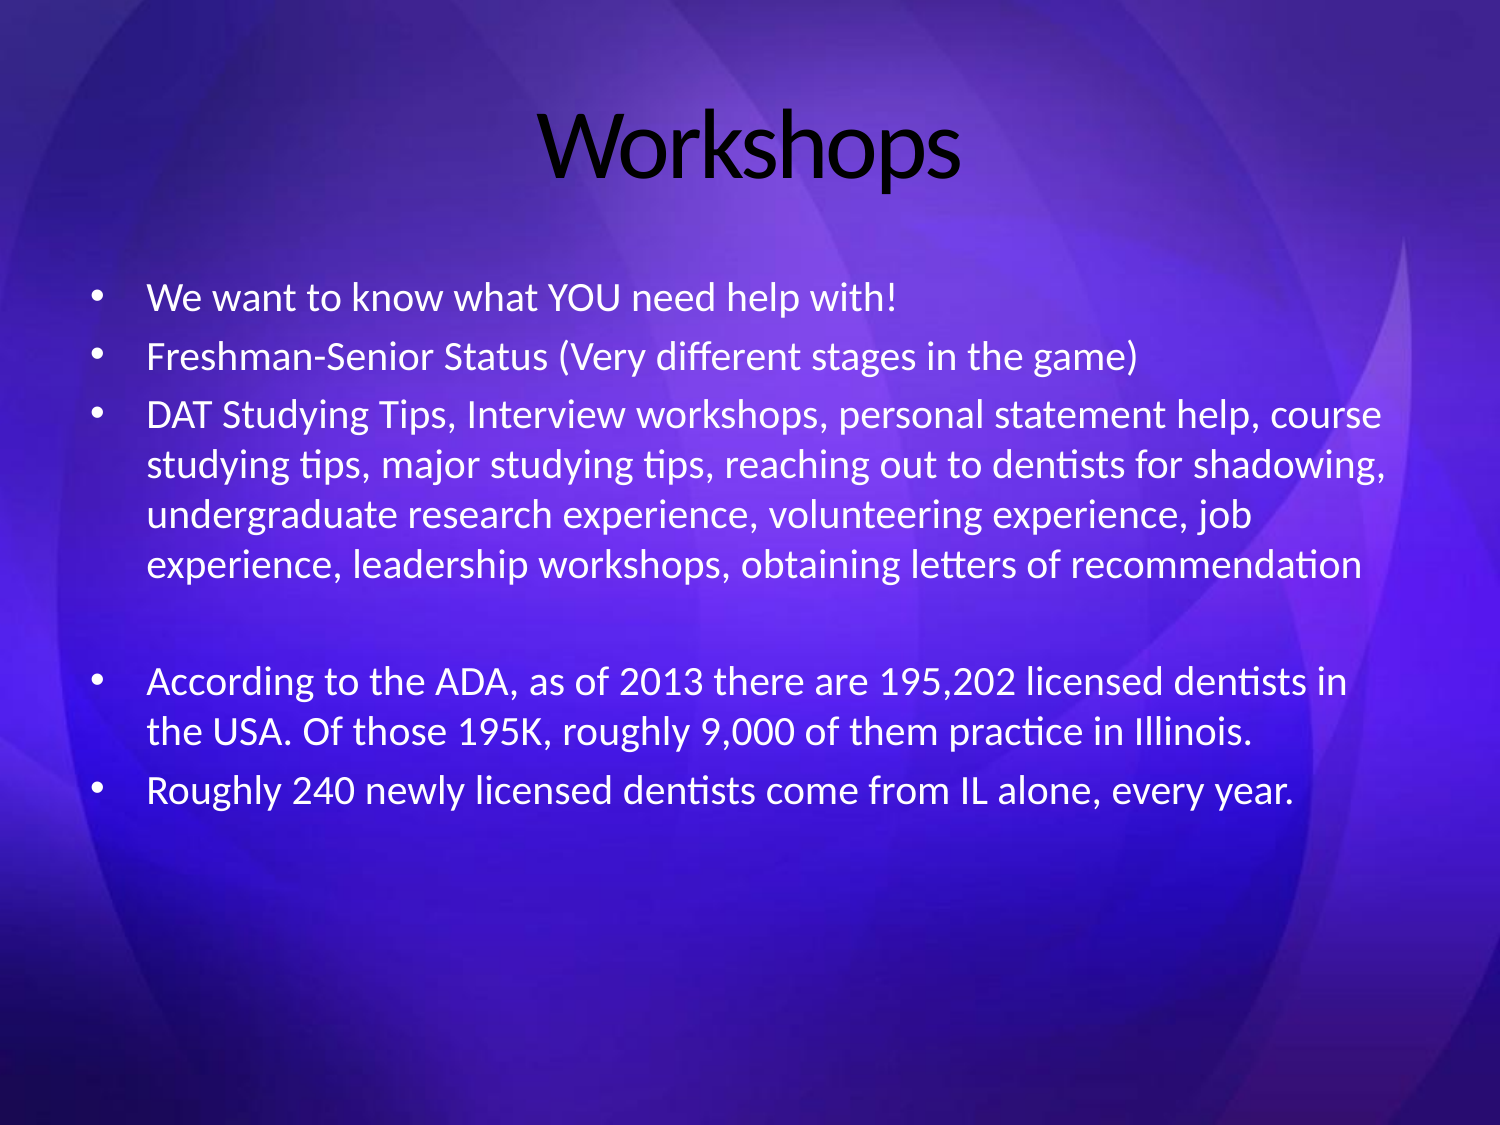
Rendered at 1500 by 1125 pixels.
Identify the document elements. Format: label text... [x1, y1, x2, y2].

list We want to know what YOU need help with! Freshman-Senior Status (Very different stages in the game) DAT Studying Tips, Interview workshops, personal statement help, course studying tips, major studying tips, reaching out to dentists for shadowing, undergraduate research experience, volunteering experience, job experience, leadership workshops, obtaining letters of recommendation According to the ADA, as of 2013 there are 195,202 licensed dentists in the USA. Of those 195K, roughly 9,000 of them practice in Illinois. Roughly 240 newly licensed dentists come from IL alone, every year. [75, 262, 1425, 1005]
picture [0, 0, 1500, 1125]
title Workshops [75, 45, 1425, 233]
